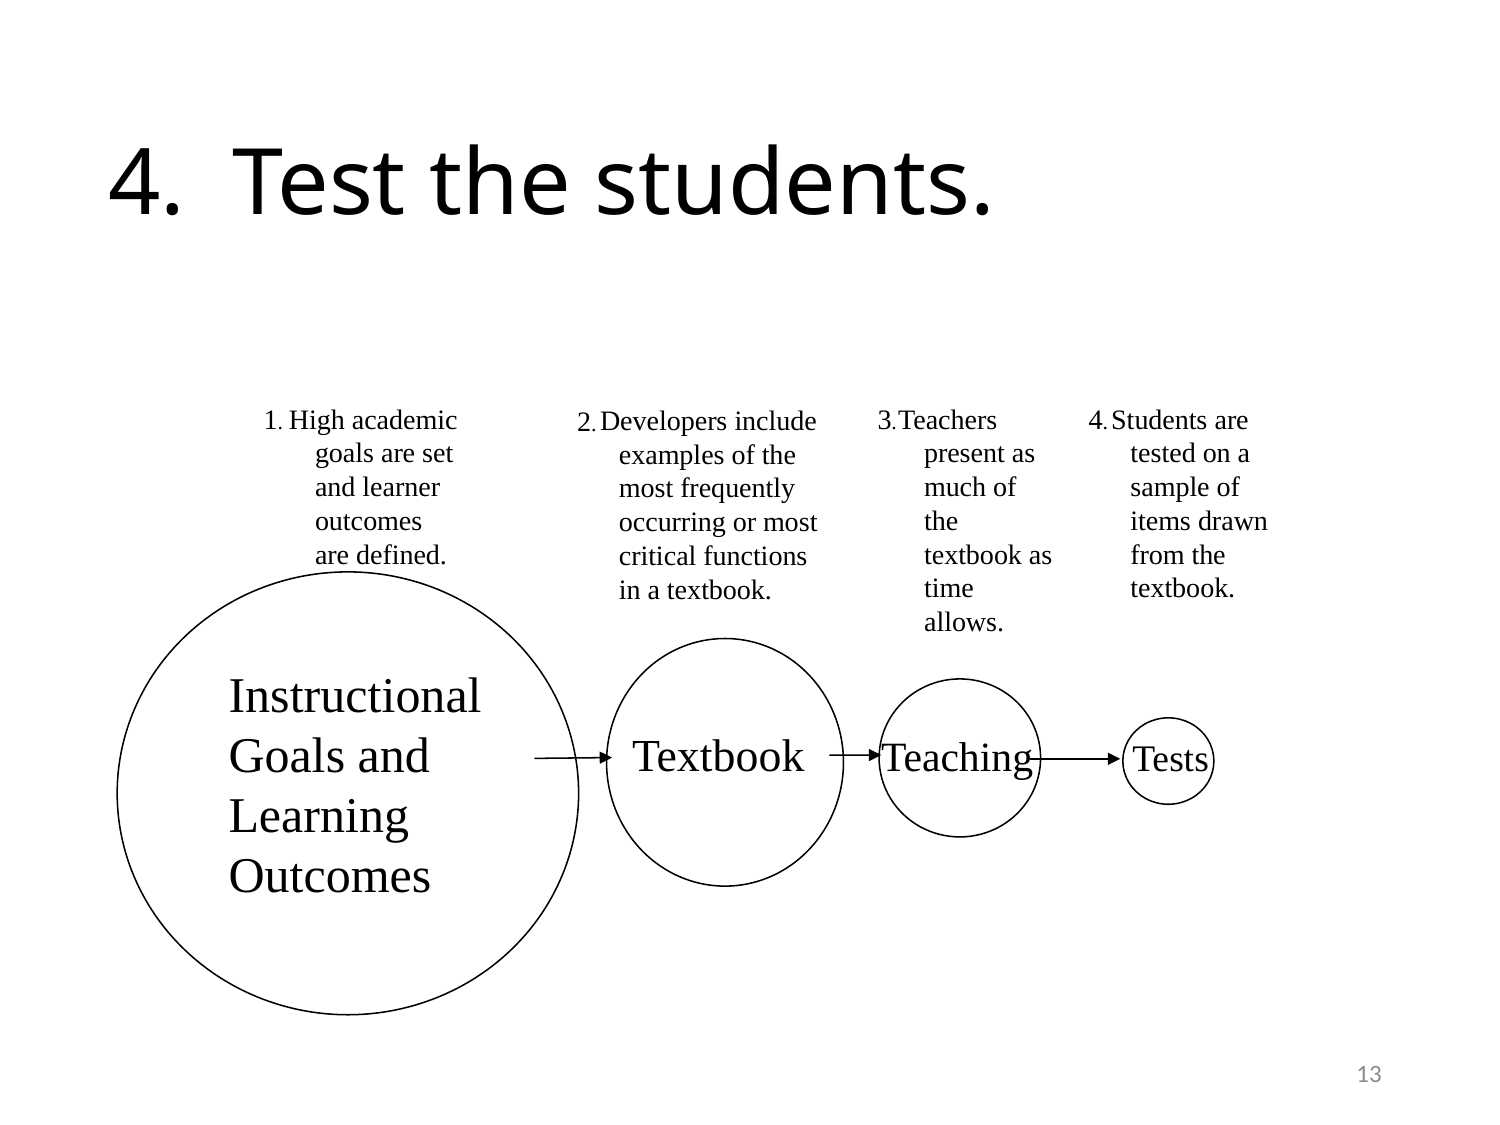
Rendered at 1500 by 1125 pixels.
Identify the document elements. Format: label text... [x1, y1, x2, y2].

text_box Instructional Goals and Learning Outcomes [213, 655, 513, 910]
text_box Tests [1117, 727, 1229, 787]
text_box [117, 578, 579, 1015]
text_box [887, 678, 1032, 722]
text_box [1131, 787, 1205, 805]
text_box 4. [1073, 393, 1123, 443]
text_box High academic goals are set and learner outcomes are defined. [225, 393, 479, 578]
text_box [885, 788, 1035, 837]
text_box 1. [248, 394, 298, 444]
text_box Students are tested on a sample of items drawn from the textbook. [1040, 393, 1285, 611]
text_box 3. [862, 393, 912, 443]
text_box [1140, 717, 1197, 727]
text_box Developers include examples of the most frequently occurring or most critical functions in a textbook. [529, 395, 834, 613]
text_box [534, 751, 613, 764]
text_box 2. [562, 395, 612, 444]
text_box Teaching [866, 722, 1064, 788]
text_box Textbook [617, 717, 835, 788]
text_box [829, 748, 882, 762]
text_box [606, 638, 844, 887]
text_box [1029, 752, 1121, 766]
title 4. Test the students. [93, 54, 1479, 316]
text_box Teachers present as much of the textbook as time allows. [834, 393, 1069, 645]
slide_number 13 [1059, 1042, 1397, 1103]
